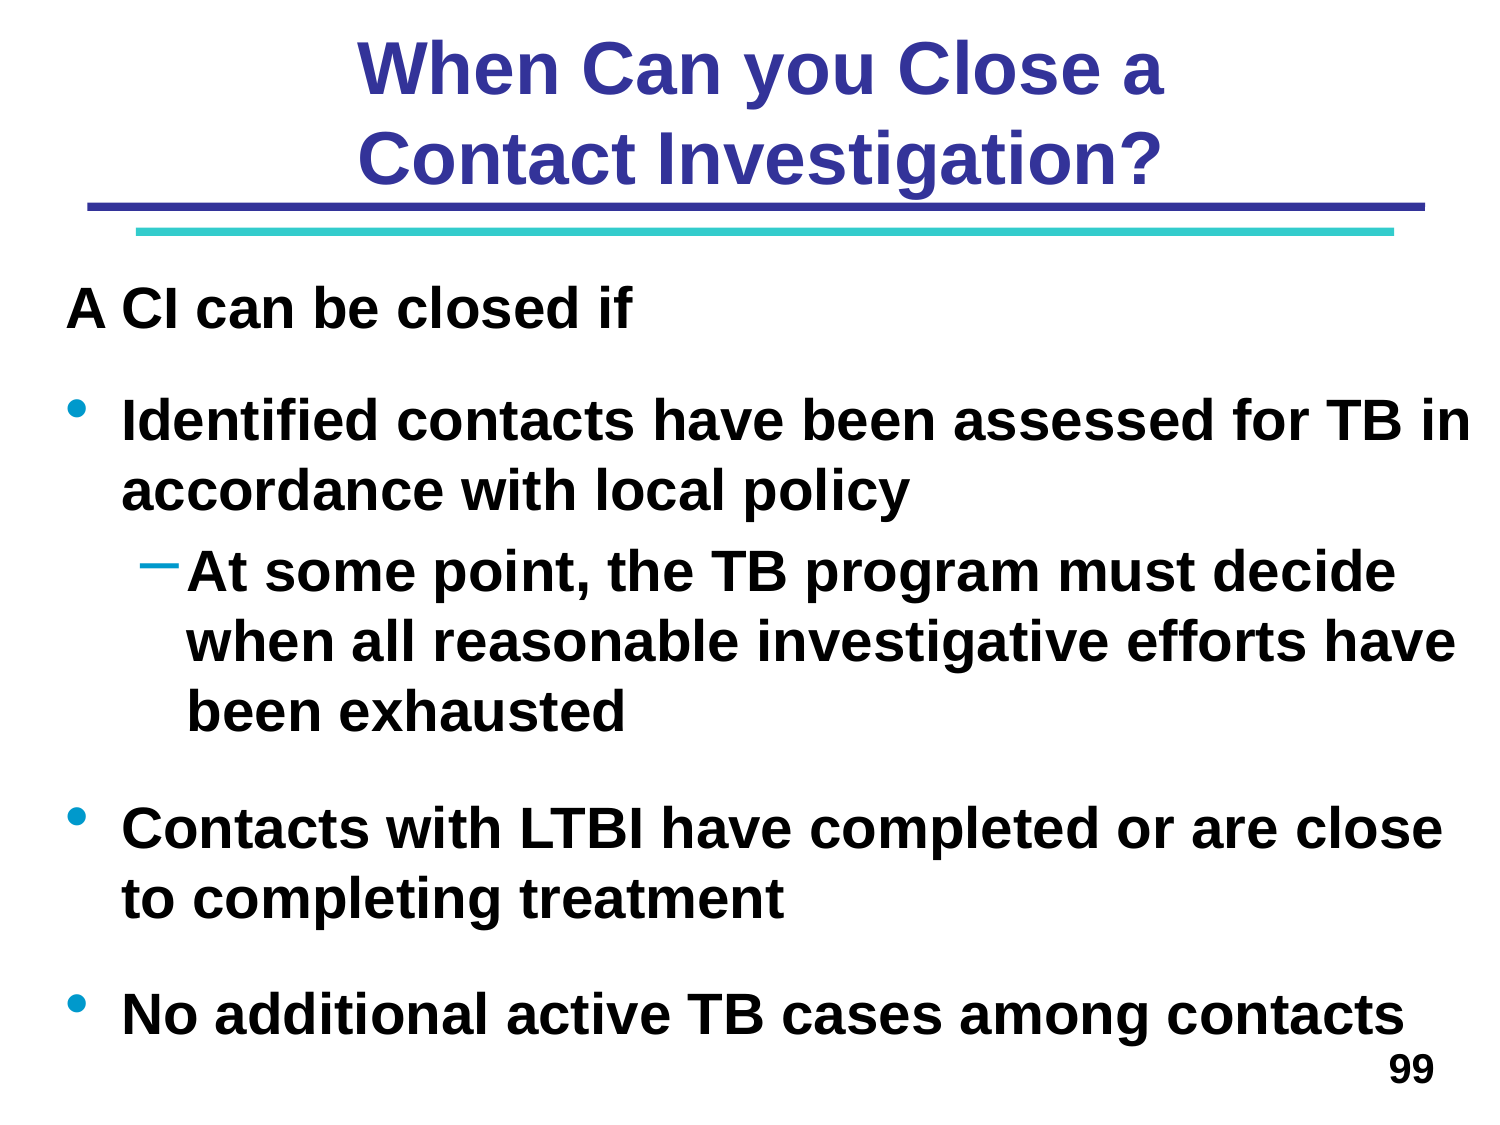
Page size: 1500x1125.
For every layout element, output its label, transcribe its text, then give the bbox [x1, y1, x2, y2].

slide_number 99 [599, 1034, 1451, 1113]
text_box When Can you Close a Contact Investigation? [205, 12, 1317, 208]
list A CI can be closed if Identified contacts have been assessed for TB in accordance with local policy At some point, the TB program must decide when all reasonable investigative efforts have been exhausted Contacts with LTBI have completed or are close to completing treatment No additional active TB cases among contacts [49, 262, 1500, 1063]
